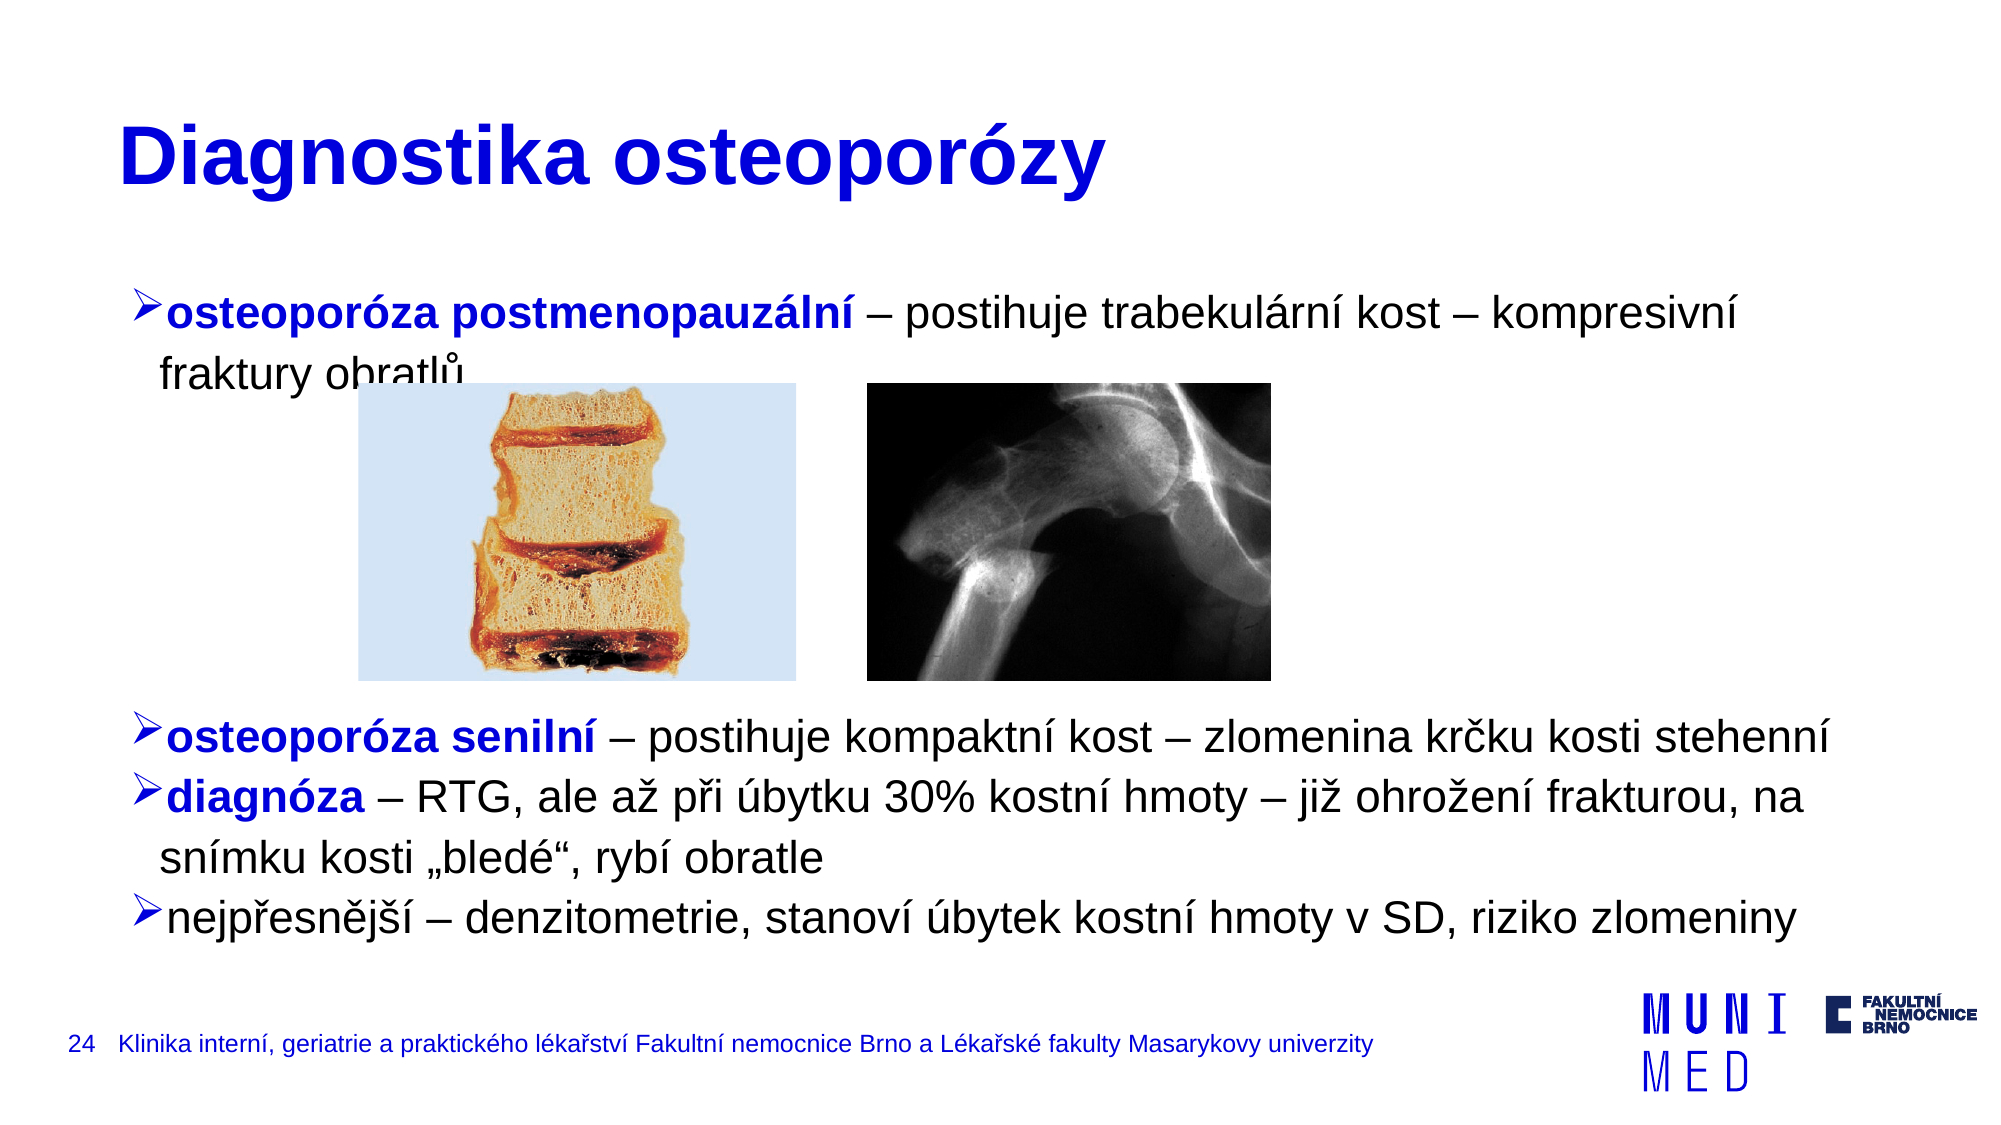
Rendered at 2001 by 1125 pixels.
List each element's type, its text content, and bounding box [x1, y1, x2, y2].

title Diagnostika osteoporózy [118, 118, 1883, 193]
footer Klinika interní, geriatrie a praktického lékařství Fakultní nemocnice Brno a Lékařské fakulty Masarykovy univerzity [118, 1021, 1418, 1063]
picture [358, 383, 797, 681]
list osteoporóza postmenopauzální – postihuje trabekulární kost – kompresivní fraktury obratlů osteoporóza senilní – postihuje kompaktní kost – zlomenina krčku kosti stehenní diagnóza – RTG, ale až při úbytku 30% kostní hmoty – již ohrožení frakturou, na snímku kosti „bledé“, rybí obratle nejpřesnější – denzitometrie, stanoví úbytek kostní hmoty v SD, riziko zlomeniny [118, 277, 1883, 957]
picture [867, 383, 1271, 681]
slide_number 24 [67, 1021, 110, 1063]
